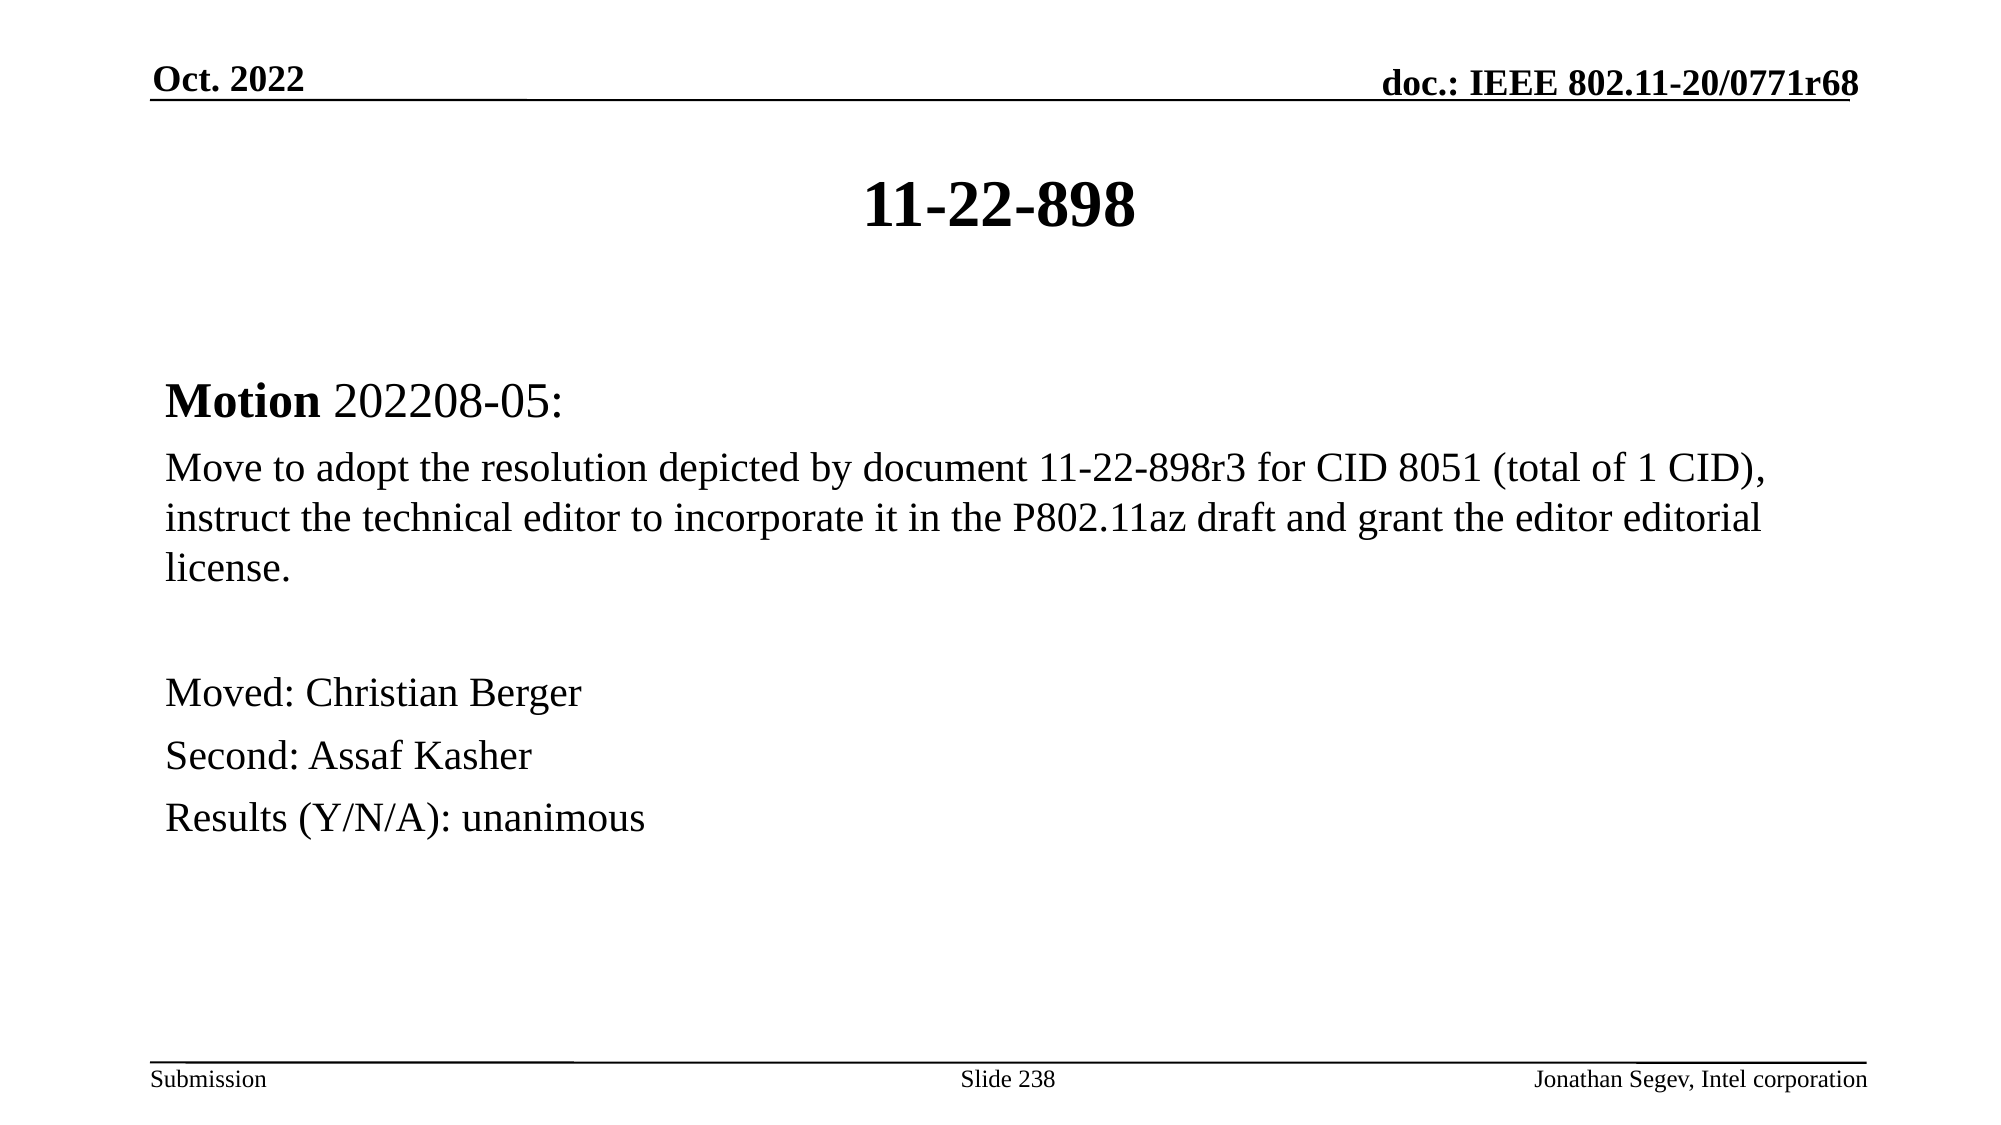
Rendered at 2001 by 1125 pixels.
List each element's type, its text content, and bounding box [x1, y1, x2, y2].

footer Jonathan Segev, Intel corporation [1171, 1061, 1869, 1093]
list Motion 202208-05: Move to adopt the resolution depicted by document 11-22-898r3 for CID 8051 (total of 1 CID), instruct the technical editor to incorporate it in the P802.11az draft and grant the editor editorial license. Moved: Christian Berger Second: Assaf Kasher Results (Y/N/A): unanimous [149, 286, 1850, 1000]
title 11-22-898 [149, 112, 1850, 286]
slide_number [152, 54, 563, 100]
slide_number Slide 238 [950, 1061, 1067, 1123]
